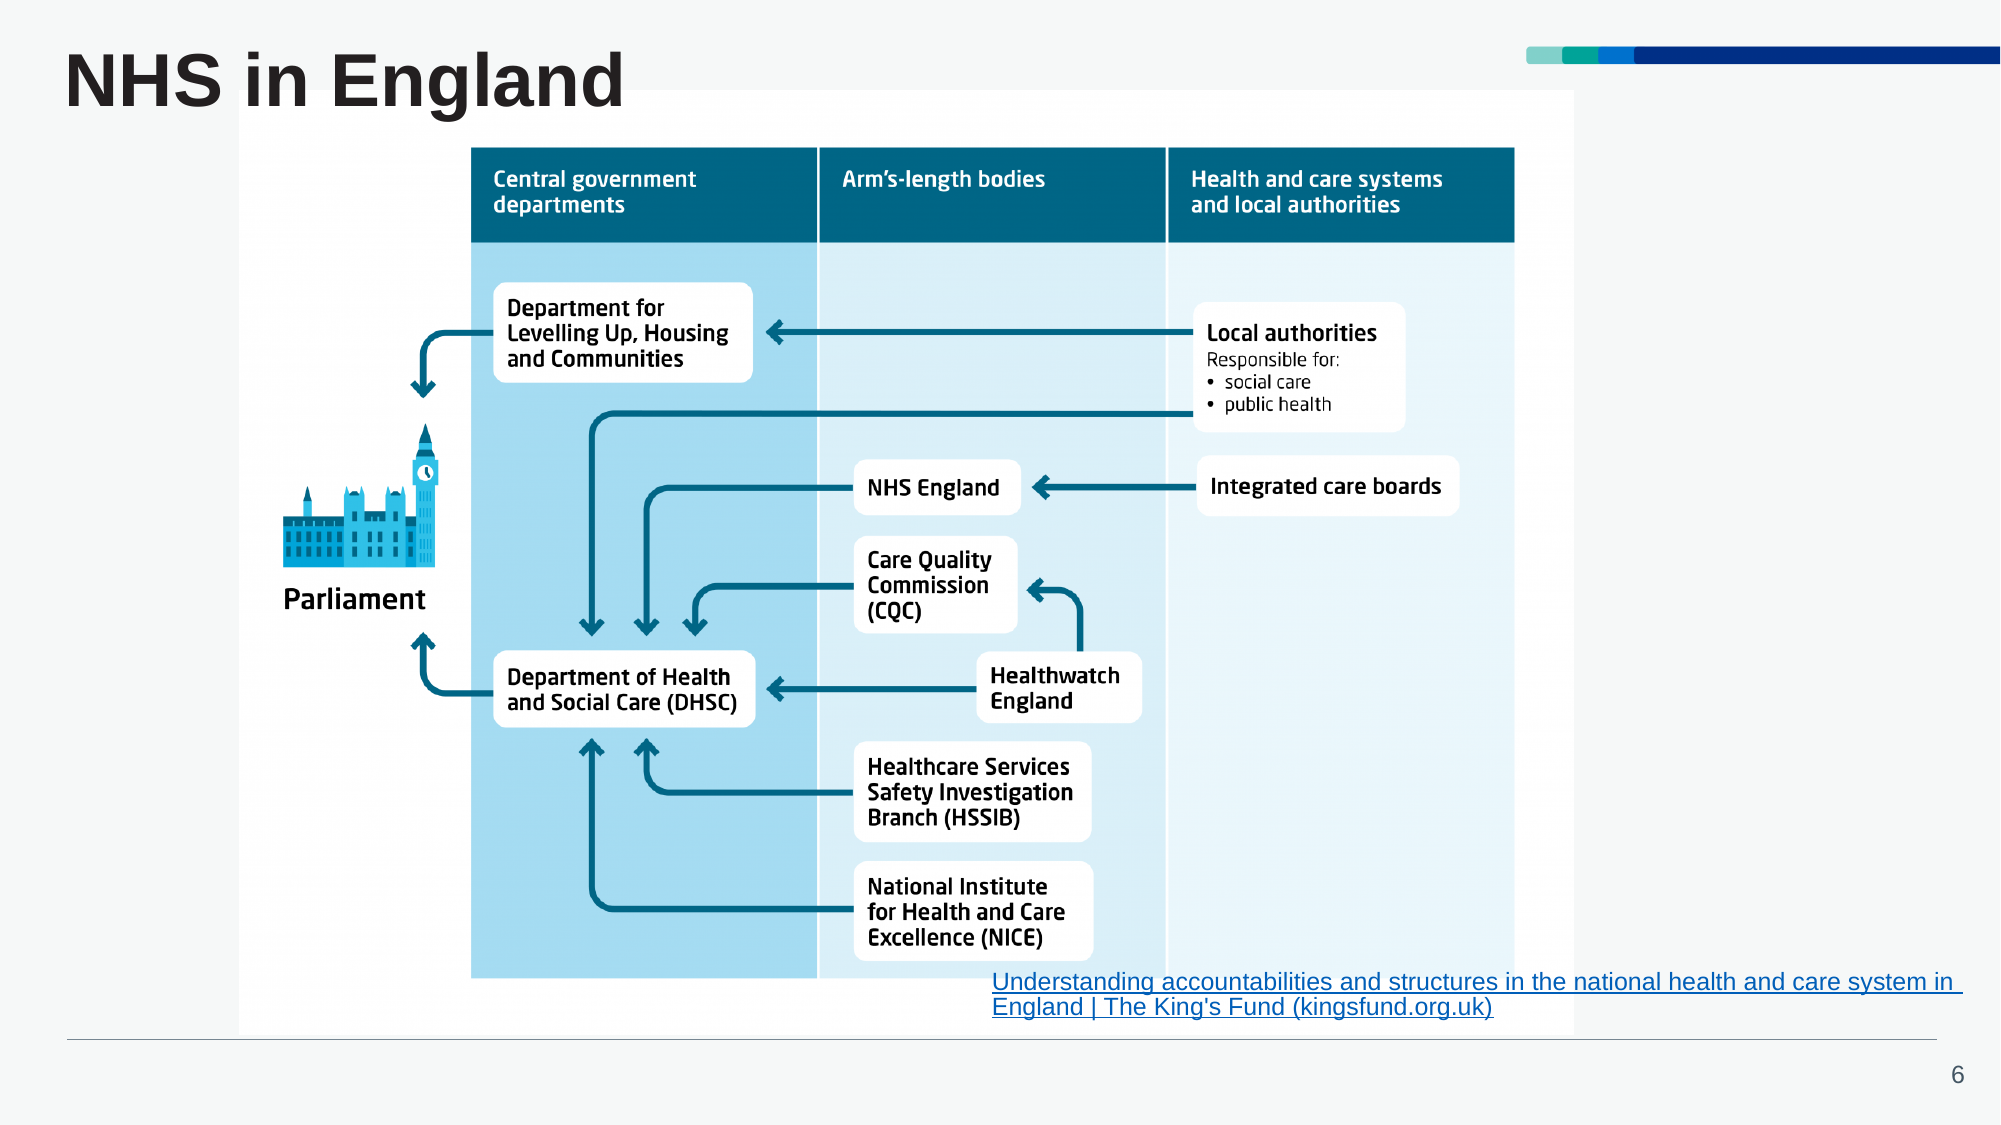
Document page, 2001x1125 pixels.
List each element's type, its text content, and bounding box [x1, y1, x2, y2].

title NHS in England [64, 34, 1895, 131]
picture [1895, 41, 2001, 71]
text_box Understanding accountabilities and structures in the national health and care system in England | The King's Fund (kingsfund.org.uk) [1575, 958, 1985, 1004]
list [239, 90, 1575, 1035]
